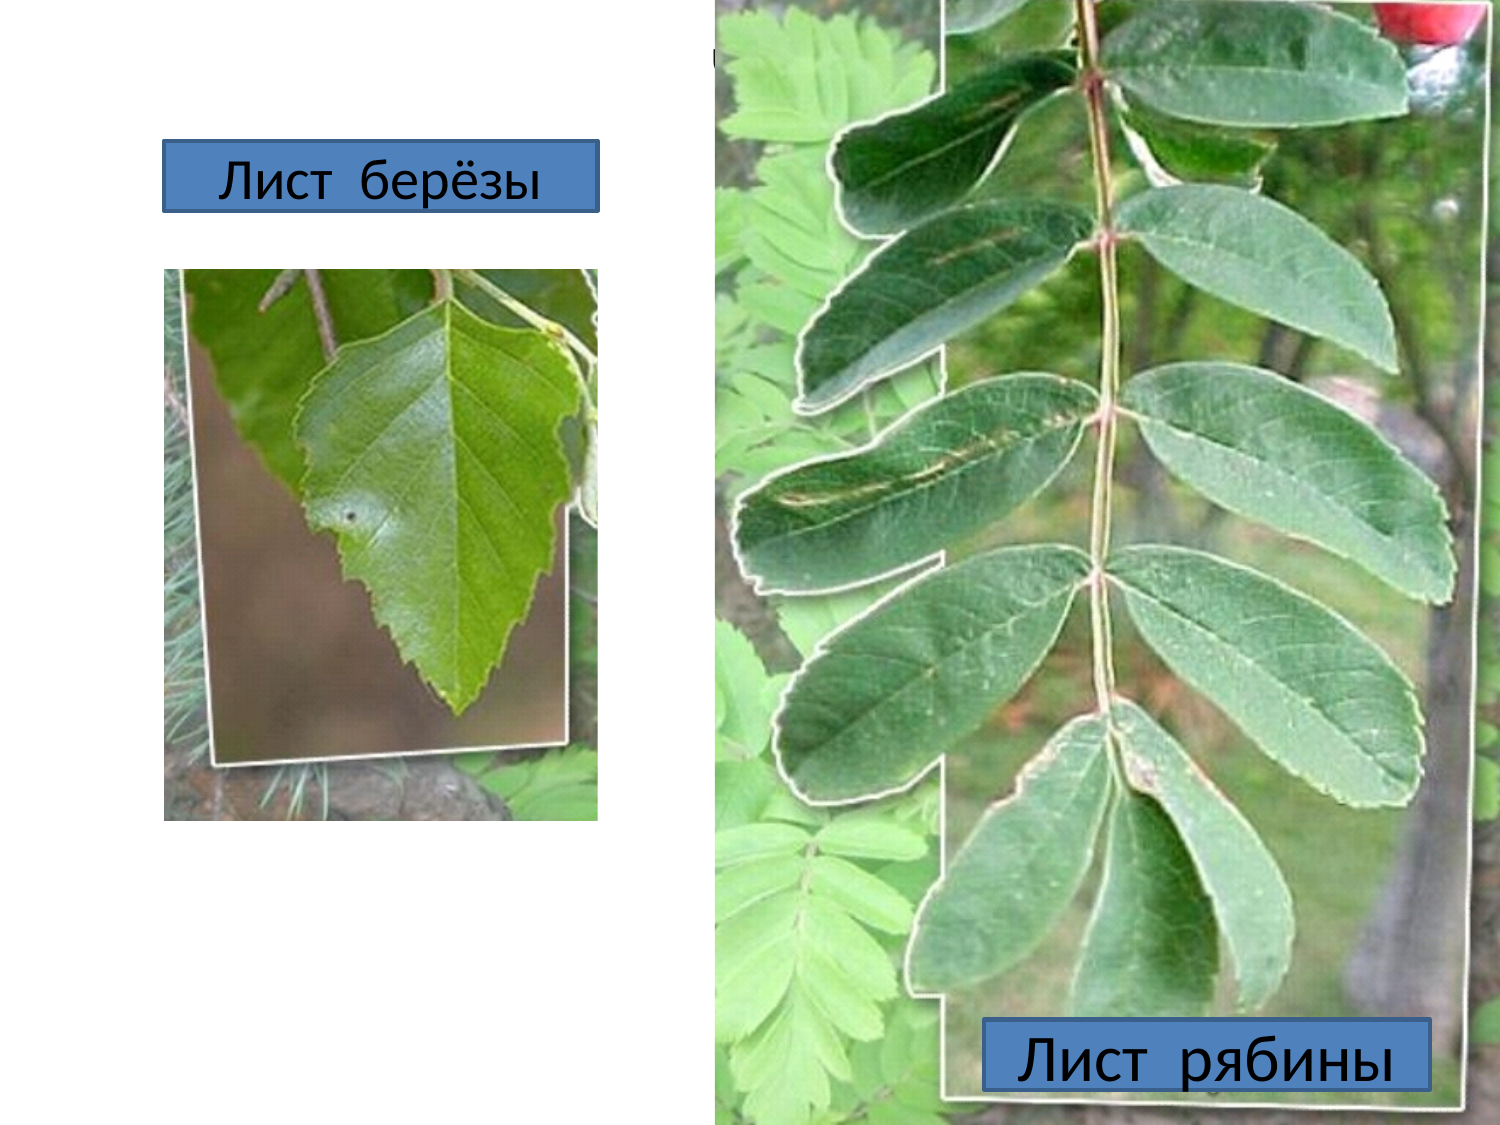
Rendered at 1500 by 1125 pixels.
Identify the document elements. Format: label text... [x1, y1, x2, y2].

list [714, 0, 1500, 1125]
text_box Лист берёзы [162, 139, 600, 213]
title Чем отличаются ? [75, 0, 712, 233]
picture [163, 269, 598, 821]
